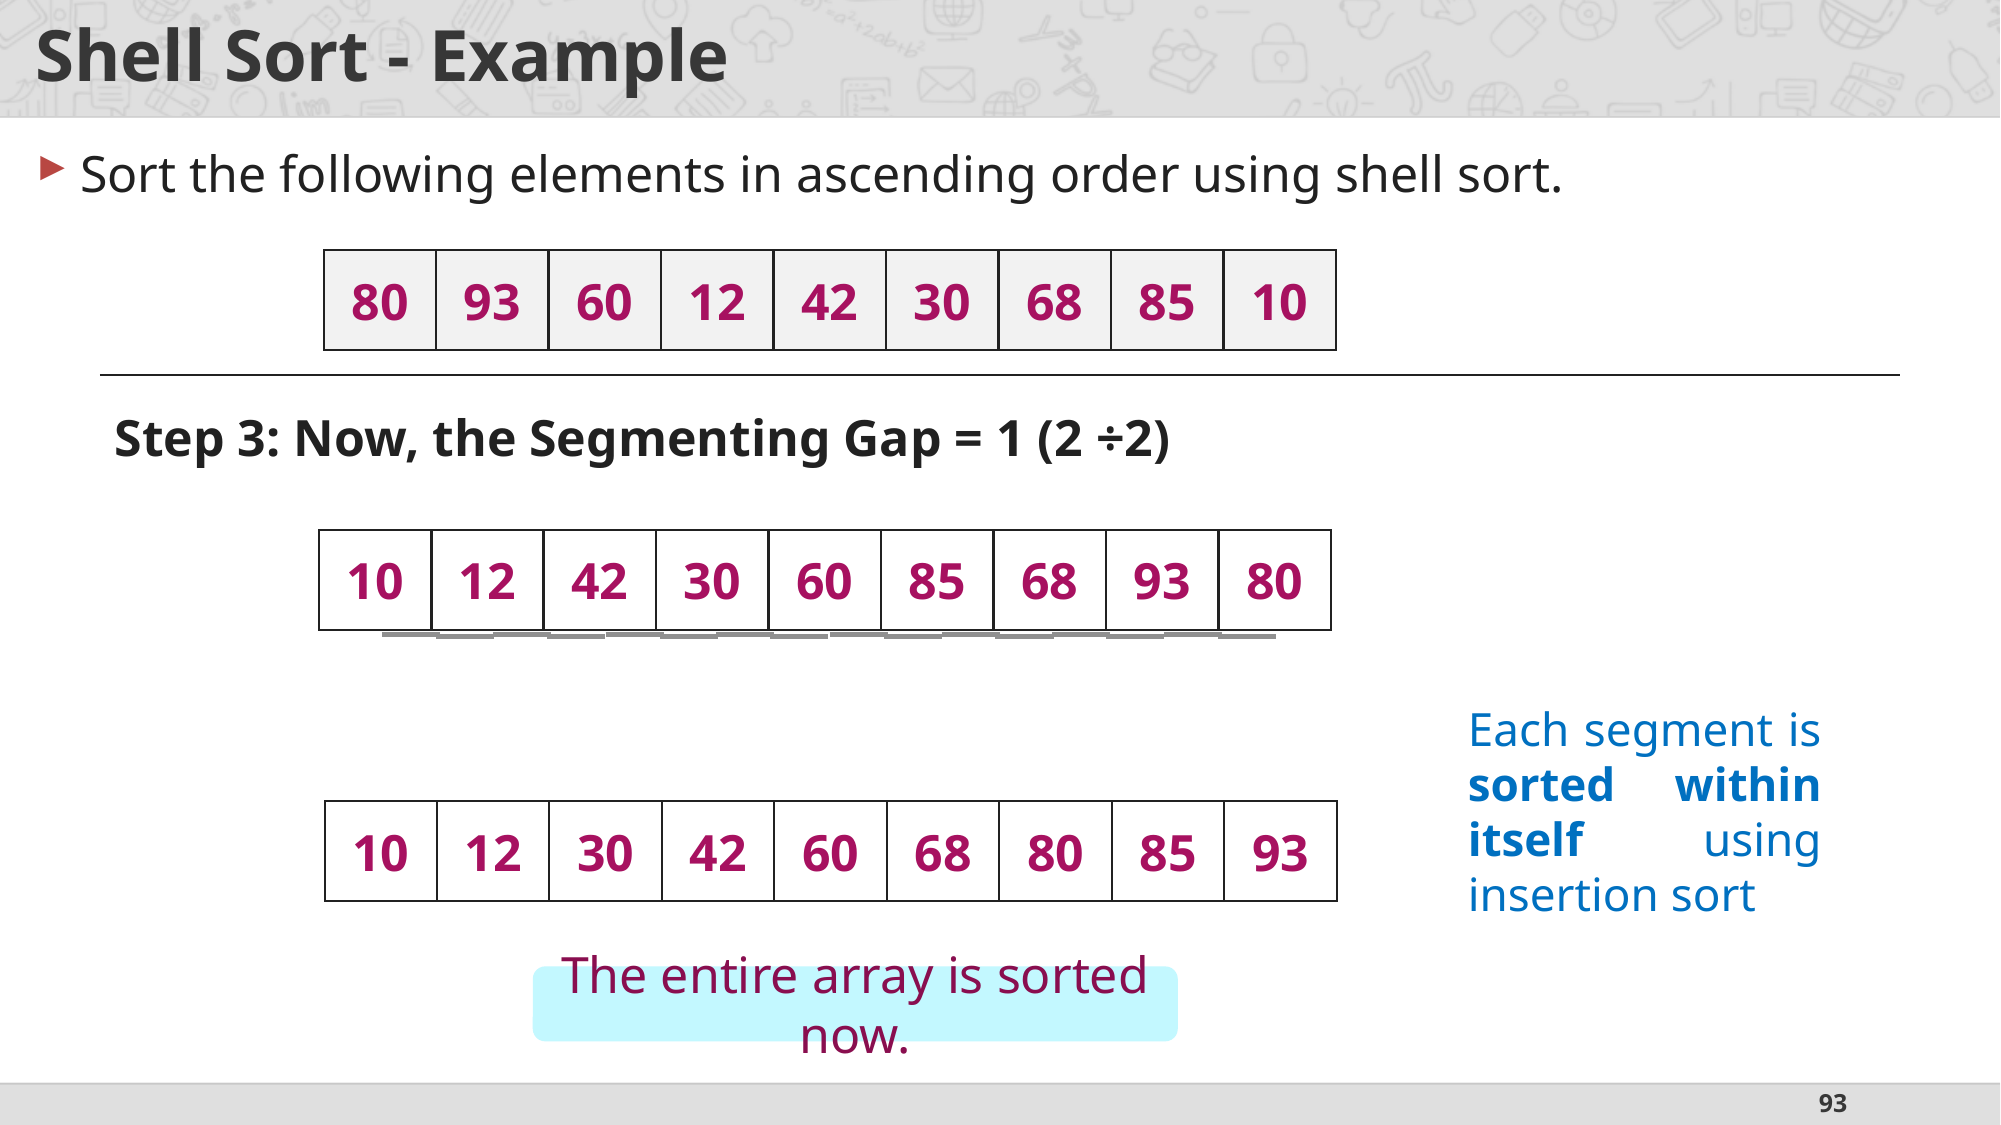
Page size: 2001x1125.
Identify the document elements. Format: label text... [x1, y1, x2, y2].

text_box 42 [773, 249, 885, 351]
text_box 60 [768, 529, 880, 631]
text_box 68 [886, 800, 998, 902]
text_box 12 [430, 529, 543, 631]
text_box 93 [1223, 800, 1338, 902]
text_box 12 [660, 249, 773, 351]
text_box 80 [1218, 529, 1332, 631]
text_box 30 [655, 529, 768, 631]
text_box 10 [318, 529, 430, 631]
text_box 68 [993, 529, 1105, 631]
text_box 12 [436, 800, 548, 902]
text_box Step 3: Now, the Segmenting Gap = 1 (2 ÷2) [99, 399, 1903, 474]
text_box 10 [324, 800, 436, 902]
text_box 85 [880, 529, 993, 631]
text_box 93 [1105, 529, 1218, 631]
list Sort the following elements in ascending order using shell sort. [21, 141, 1956, 1026]
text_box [1106, 579, 1110, 692]
title Shell Sort - Example [0, 0, 2000, 117]
text_box 80 [998, 800, 1111, 902]
text_box 60 [773, 800, 886, 902]
text_box 42 [543, 529, 655, 631]
text_box 93 [435, 249, 548, 351]
text_box 80 [323, 249, 435, 351]
text_box 85 [1111, 800, 1223, 902]
text_box 30 [548, 800, 661, 902]
text_box Each segment is sorted within itself using insertion sort [1453, 692, 1837, 928]
text_box 30 [885, 249, 998, 351]
text_box The entire array is sorted now. [531, 965, 1179, 1043]
text_box 60 [548, 249, 660, 351]
text_box 68 [998, 249, 1110, 351]
text_box 85 [1110, 249, 1223, 351]
text_box 10 [1223, 249, 1337, 351]
text_box 42 [661, 800, 773, 902]
